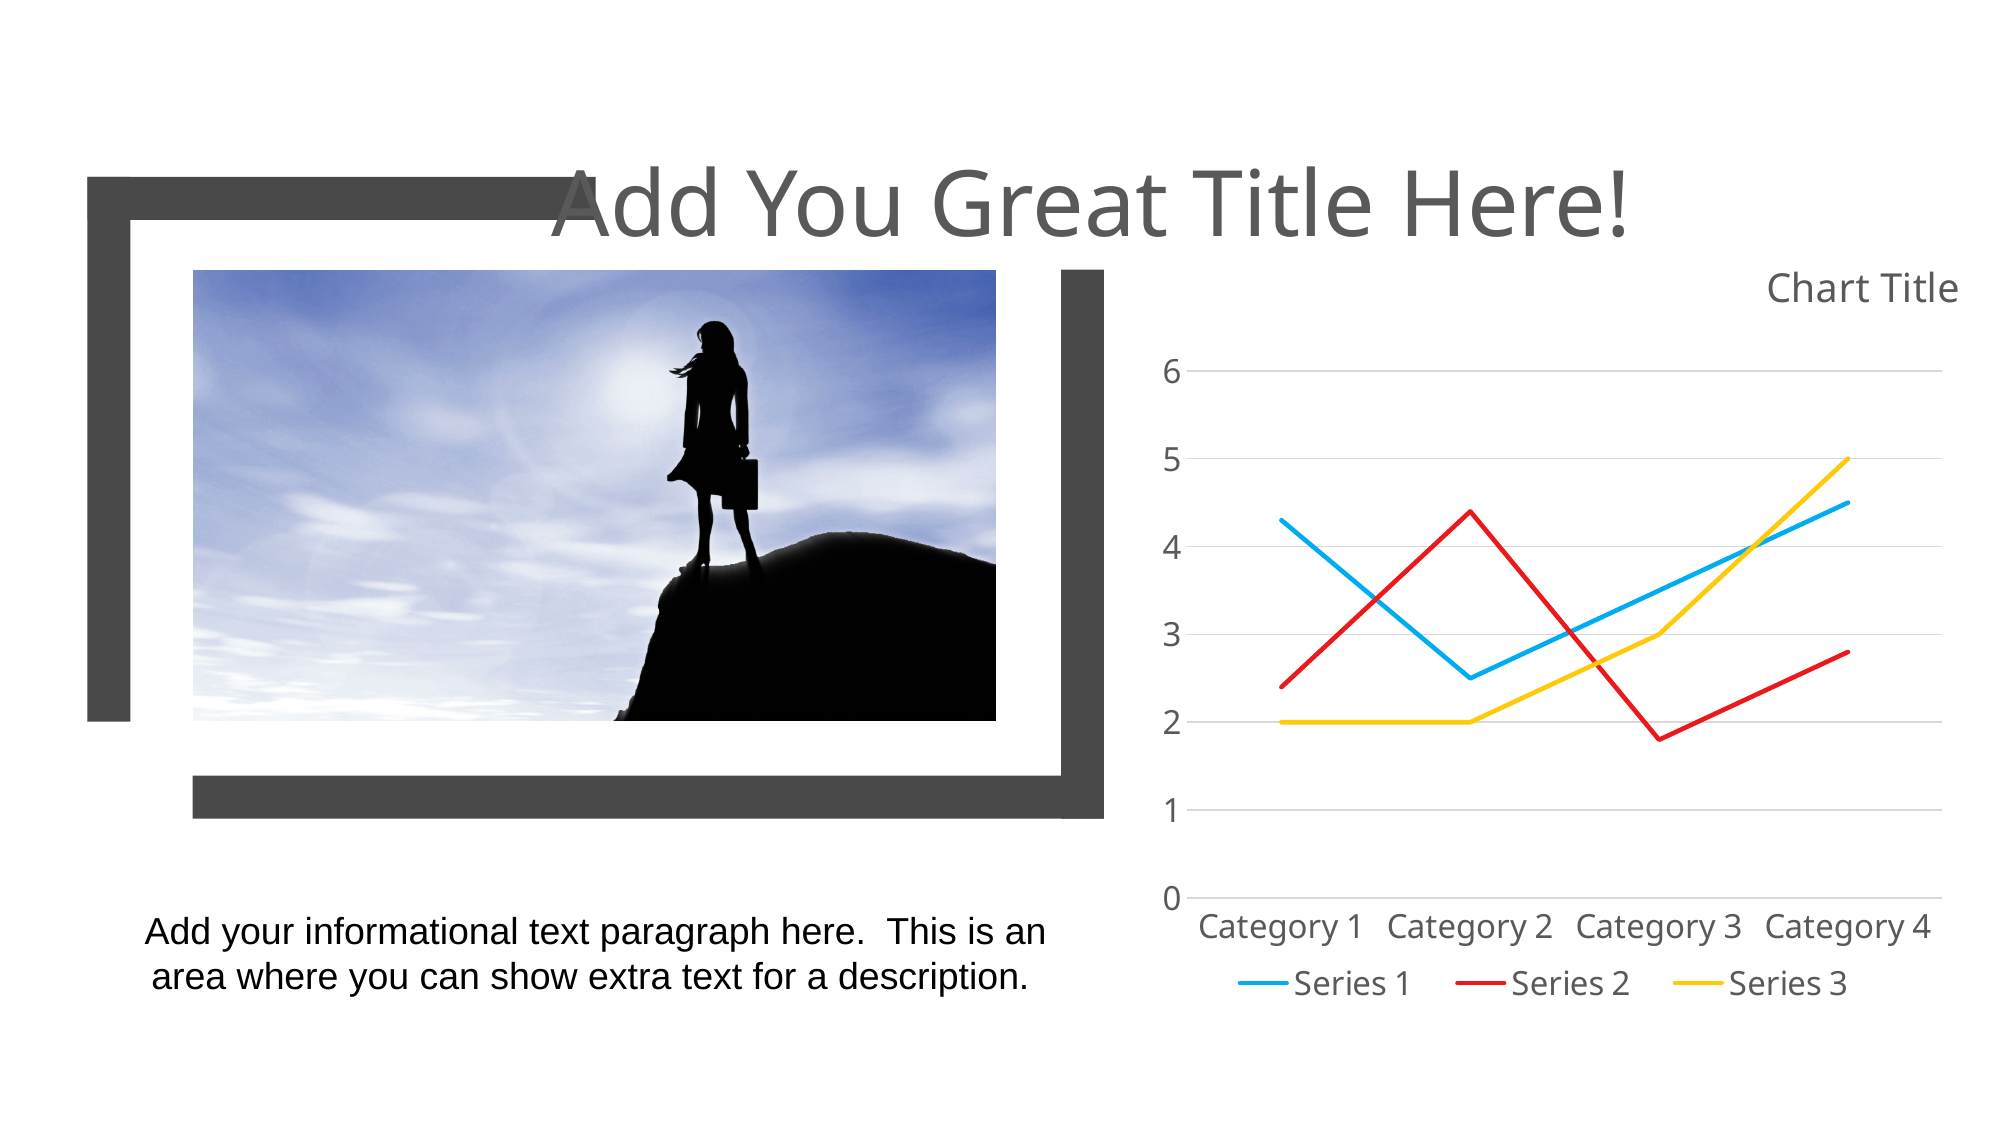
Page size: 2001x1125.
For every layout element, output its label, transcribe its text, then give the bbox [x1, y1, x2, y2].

title Add You Great Title Here! [280, 93, 1904, 263]
text_box [85, 222, 132, 724]
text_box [192, 269, 1105, 819]
text_box [85, 175, 280, 222]
chart [1146, 228, 1969, 1032]
text_box Add your informational text paragraph here. This is an area where you can show extra text for a description. [87, 899, 1104, 1032]
